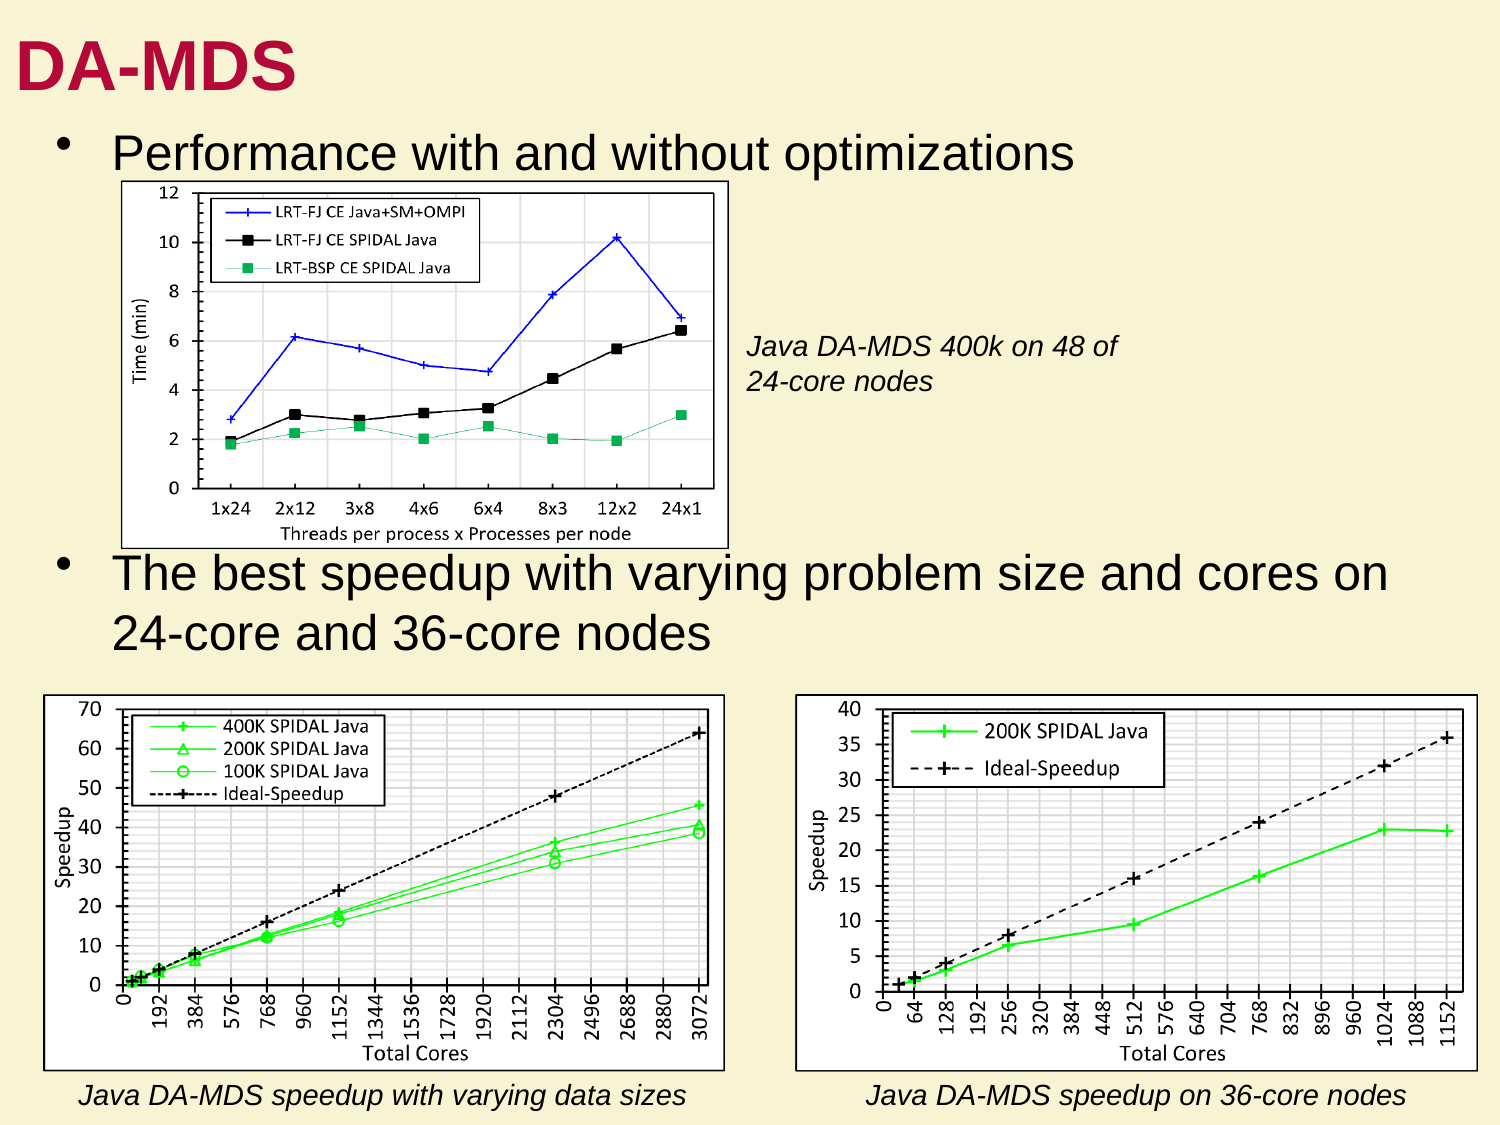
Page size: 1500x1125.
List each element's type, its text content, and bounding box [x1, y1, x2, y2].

text_box DA-MDS [0, 0, 1497, 125]
text_box Java DA-MDS 400k on 48 of 24-core nodes [735, 320, 1163, 405]
text_box Java DA-MDS speedup on 36-core nodes [833, 1080, 1440, 1119]
text_box [0, 898, 1499, 1125]
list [40, 687, 726, 1072]
text_box Java DA-MDS speedup with varying data sizes [53, 1080, 713, 1119]
text_box Performance with and without optimizations The best speedup with varying problem size and cores on 24-core and 36-core nodes [40, 125, 1438, 813]
picture [795, 687, 1479, 1072]
picture [118, 179, 730, 551]
